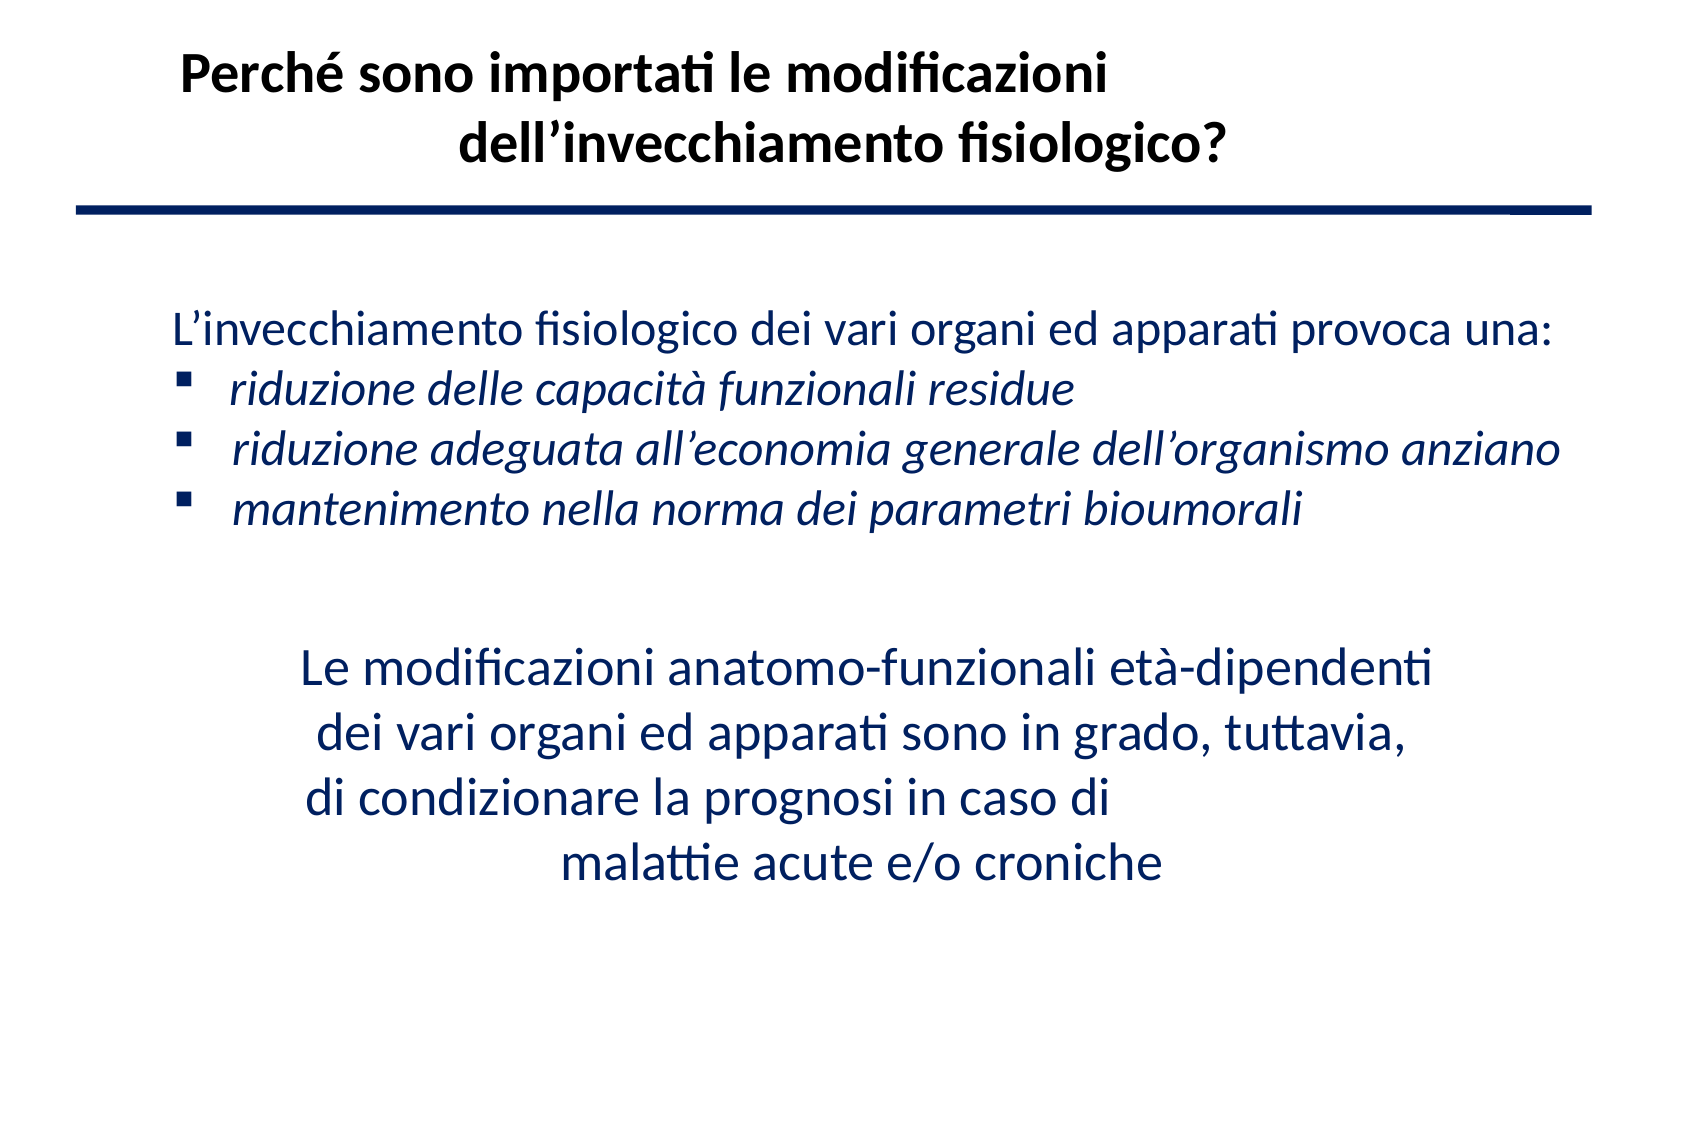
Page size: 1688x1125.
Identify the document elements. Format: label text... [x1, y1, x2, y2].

text_box Le modificazioni anatomo-funzionali età-dipendenti dei vari organi ed apparati sono in grado, tuttavia, di condizionare la prognosi in caso di malattie acute e/o croniche [283, 623, 1454, 899]
text_box Perché sono importati le modificazioni dell’invecchiamento fisiologico? [0, 26, 1688, 182]
text_box L’invecchiamento fisiologico dei vari organi ed apparati provoca una: riduzione delle capacità funzionali residue riduzione adeguata all’economia generale dell’organismo anziano mantenimento nella norma dei parametri bioumorali [158, 288, 1579, 543]
